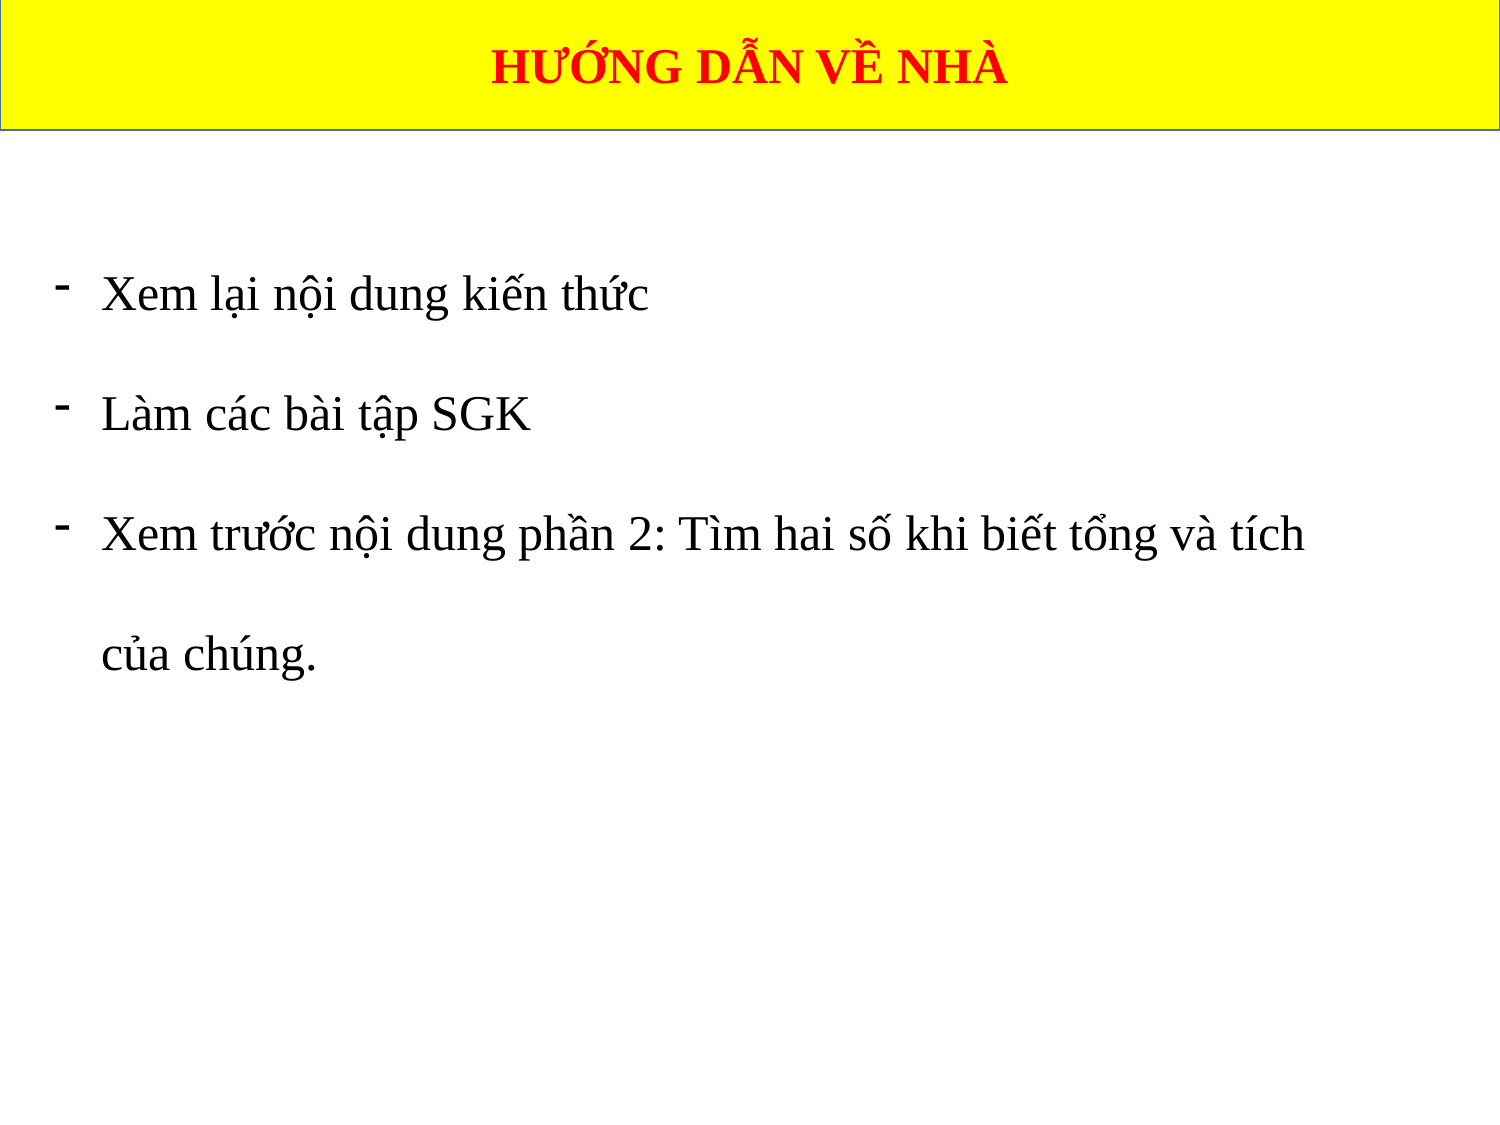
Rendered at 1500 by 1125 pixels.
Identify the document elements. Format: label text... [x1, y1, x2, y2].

text_box Xem lại nội dung kiến thức Làm các bài tập SGK Xem trước nội dung phần 2: Tìm hai số khi biết tổng và tích của chúng. [39, 193, 1328, 688]
text_box HƯỚNG DẪN VỀ NHÀ [0, 0, 1500, 131]
